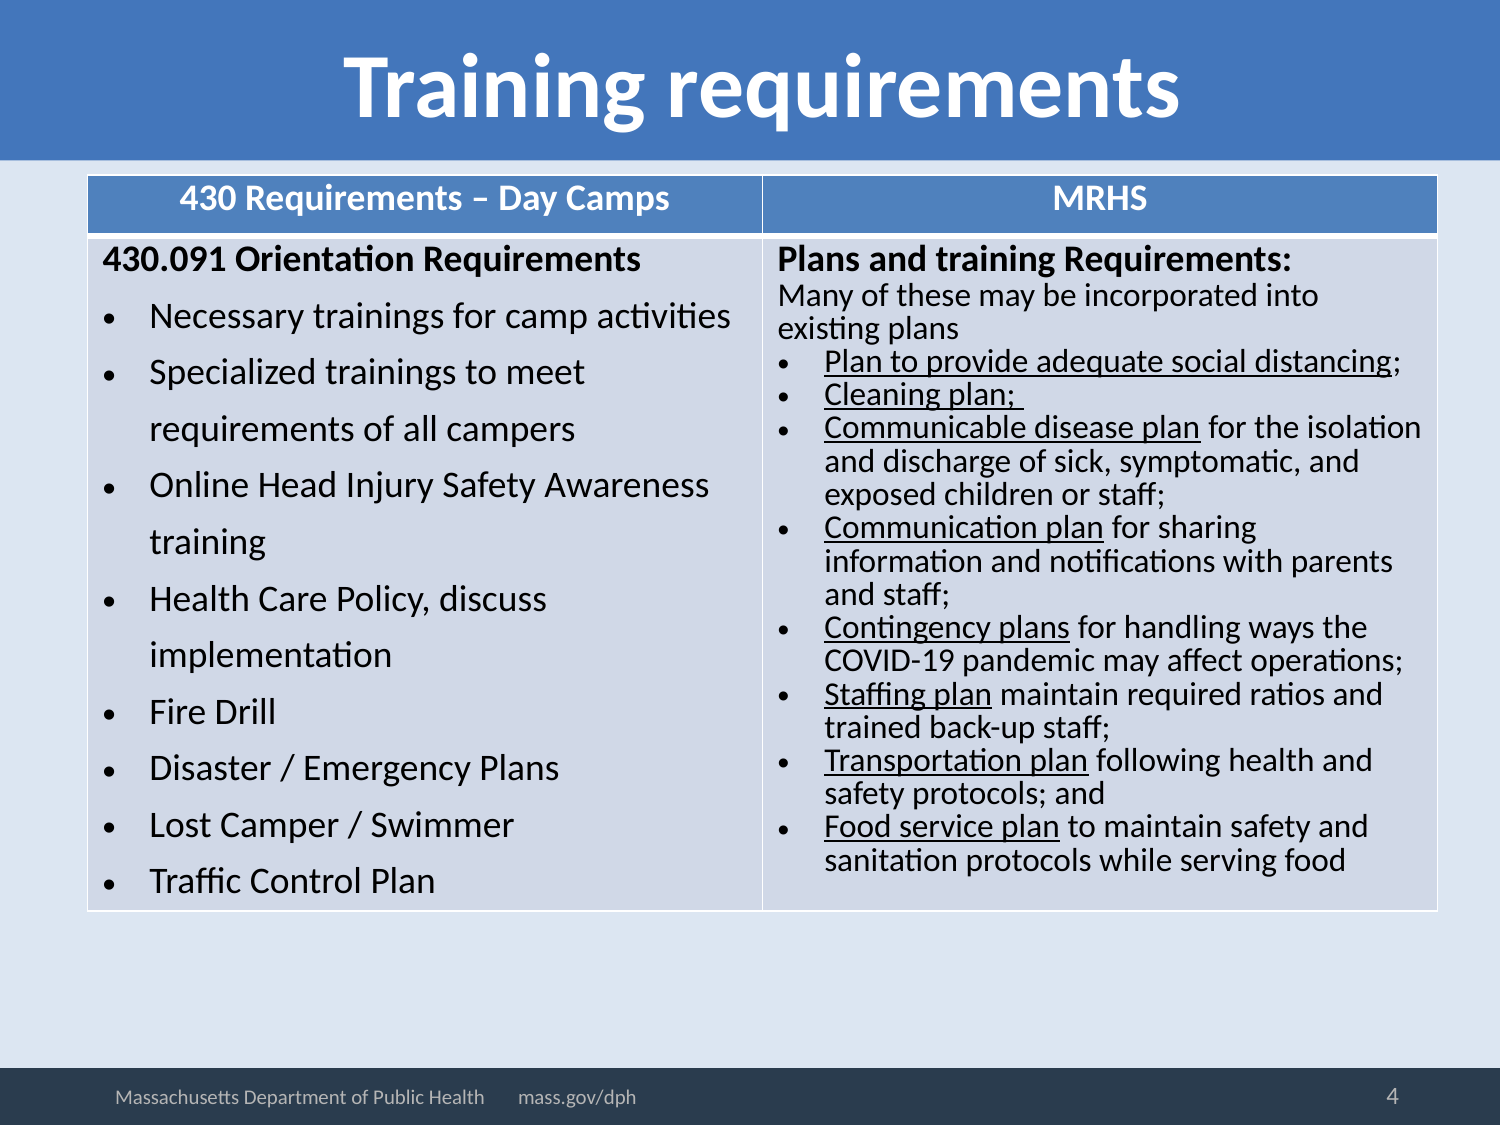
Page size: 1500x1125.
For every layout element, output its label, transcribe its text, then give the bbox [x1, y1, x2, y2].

table_header MRHS [763, 176, 1437, 233]
table_header 430 Requirements – Day Camps [88, 176, 762, 233]
table_cell Plans and training Requirements: Many of these may be incorporated into existing plans Plan to provide adequate social distancing; Cleaning plan; Communicable disease plan for the isolation and discharge of sick, symptomatic, and exposed children or staff; Communication plan for sharing information and notifications with parents and staff; Contingency plans for handling ways the COVID-19 pandemic may affect operations; Staffing plan maintain required ratios and trained back-up staff; Transportation plan following health and safety protocols; and Food service plan to maintain safety and sanitation protocols while serving food [763, 239, 1437, 910]
table_cell 430.091 Orientation Requirements Necessary trainings for camp activities Specialized trainings to meet requirements of all campers Online Head Injury Safety Awareness training Health Care Policy, discuss implementation Fire Drill Disaster / Emergency Plans Lost Camper / Swimmer Traffic Control Plan [88, 239, 762, 910]
footer Massachusetts Department of Public Health mass.gov/dph [100, 1068, 727, 1124]
title Training requirements [87, 0, 1438, 174]
slide_number 4 [1077, 1065, 1414, 1125]
